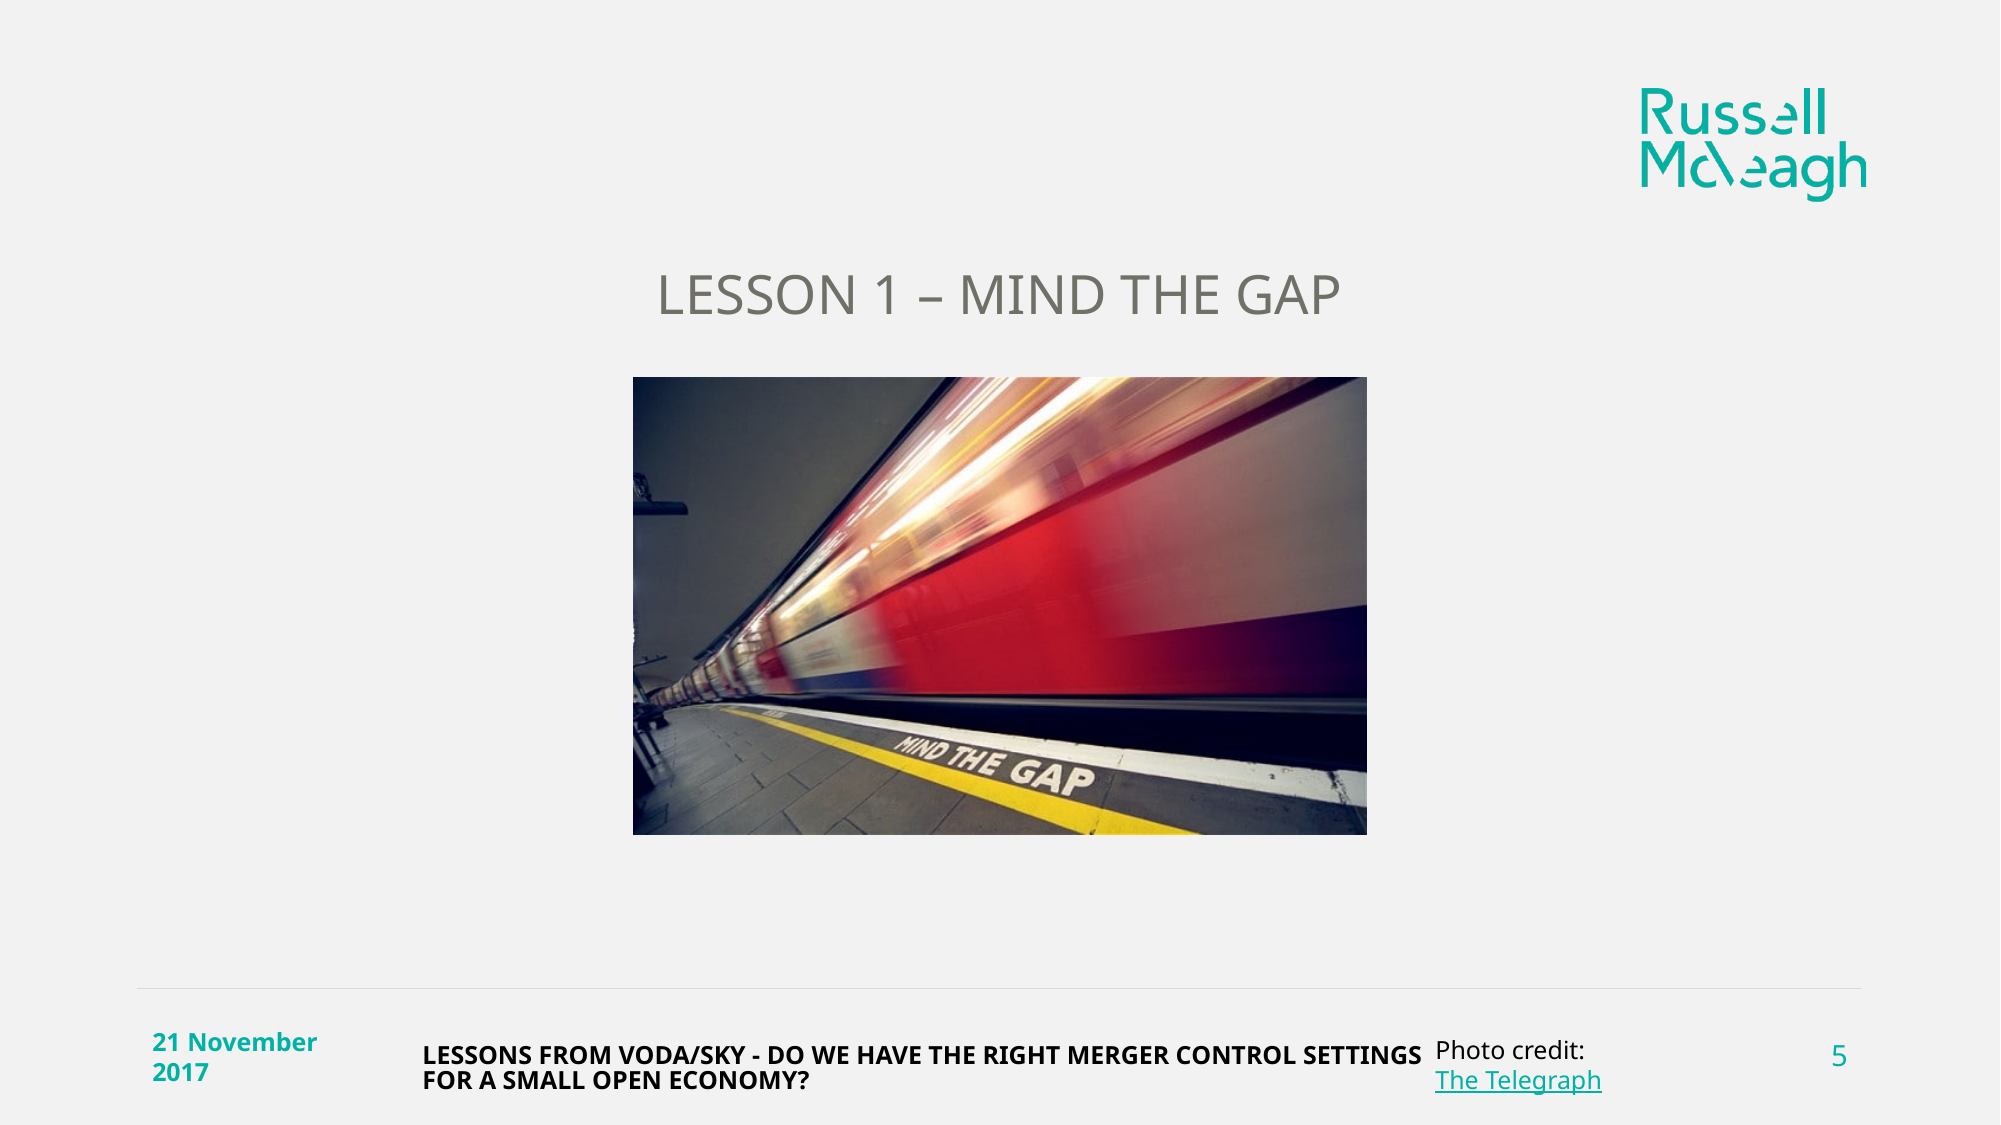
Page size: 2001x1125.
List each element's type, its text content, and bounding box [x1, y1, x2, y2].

list LESSON 1 – MIND THE GAP [137, 260, 1863, 945]
slide_number 5 [1768, 1026, 1863, 1087]
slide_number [137, 1026, 381, 1087]
picture [633, 377, 1367, 835]
text_box Photo credit: The Telegraph [1420, 1026, 1768, 1106]
footer LESSONS FROM VODA/SKY - DO WE HAVE THE RIGHT MERGER CONTROL SETTINGS FOR A SMALL OPEN ECONOMY? [407, 1026, 1420, 1087]
